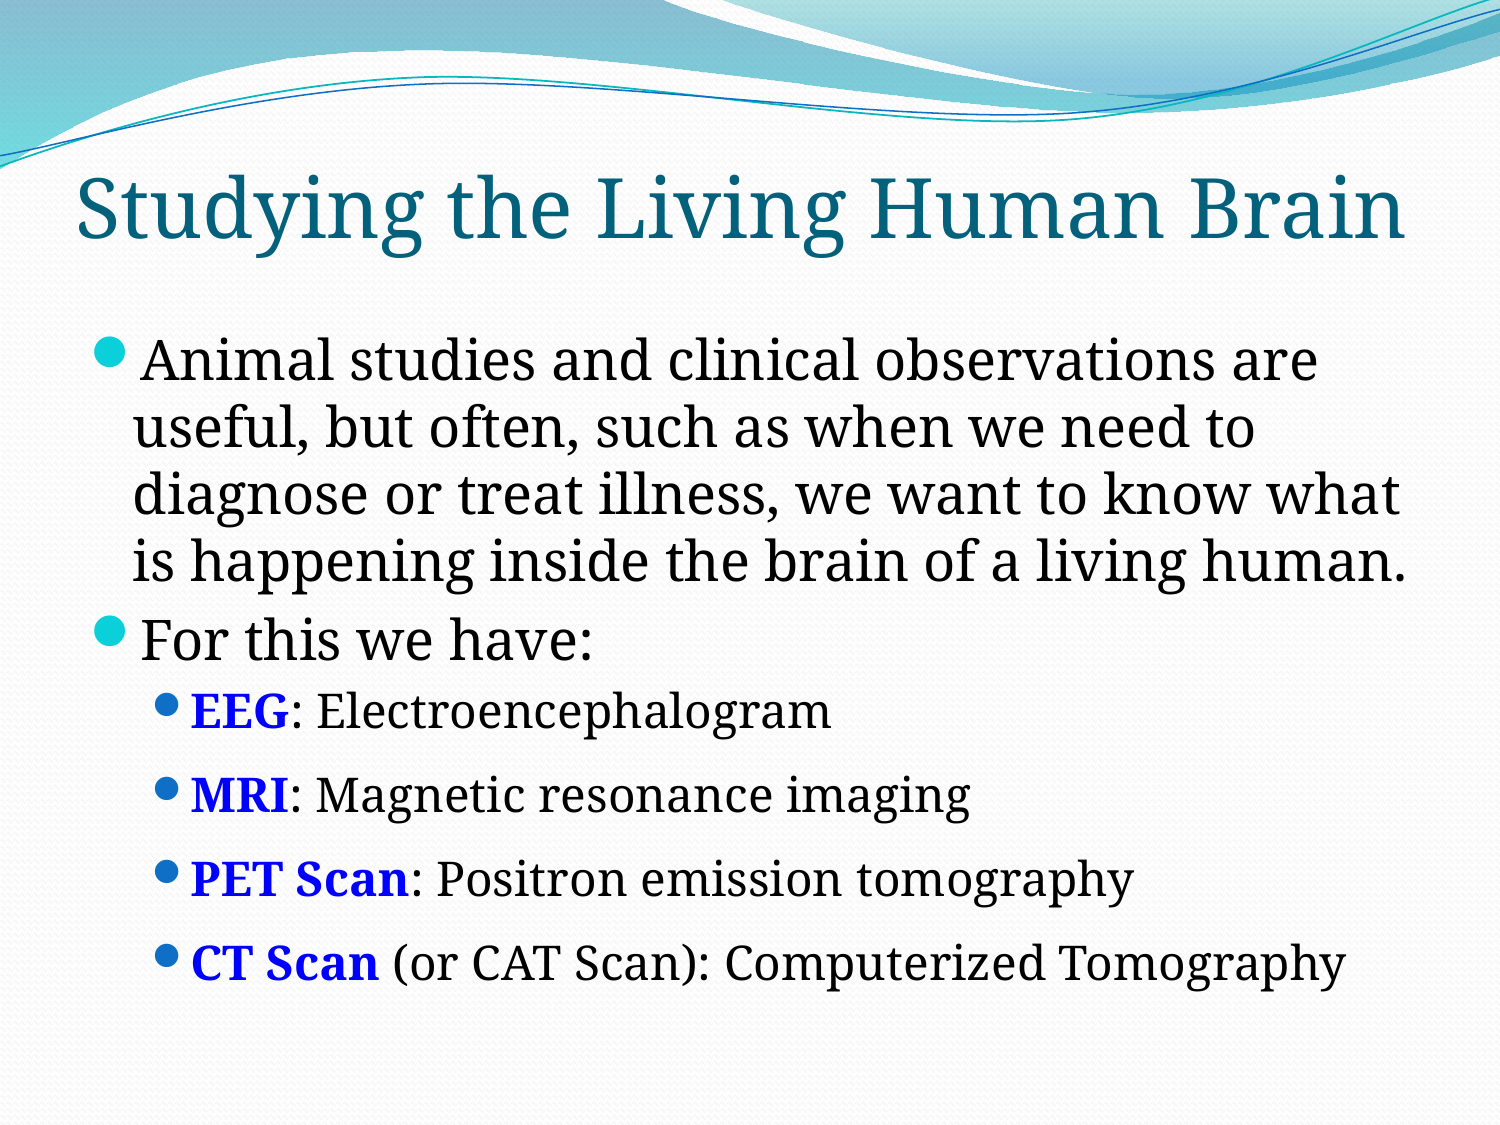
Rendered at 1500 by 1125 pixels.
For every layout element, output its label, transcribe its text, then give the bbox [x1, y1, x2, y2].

title Studying the Living Human Brain [75, 125, 1425, 255]
list Animal studies and clinical observations are useful, but often, such as when we need to diagnose or treat illness, we want to know what is happening inside the brain of a living human. For this we have: EEG: Electroencephalogram MRI: Magnetic resonance imaging PET Scan: Positron emission tomography CT Scan (or CAT Scan): Computerized Tomography [75, 317, 1425, 1038]
